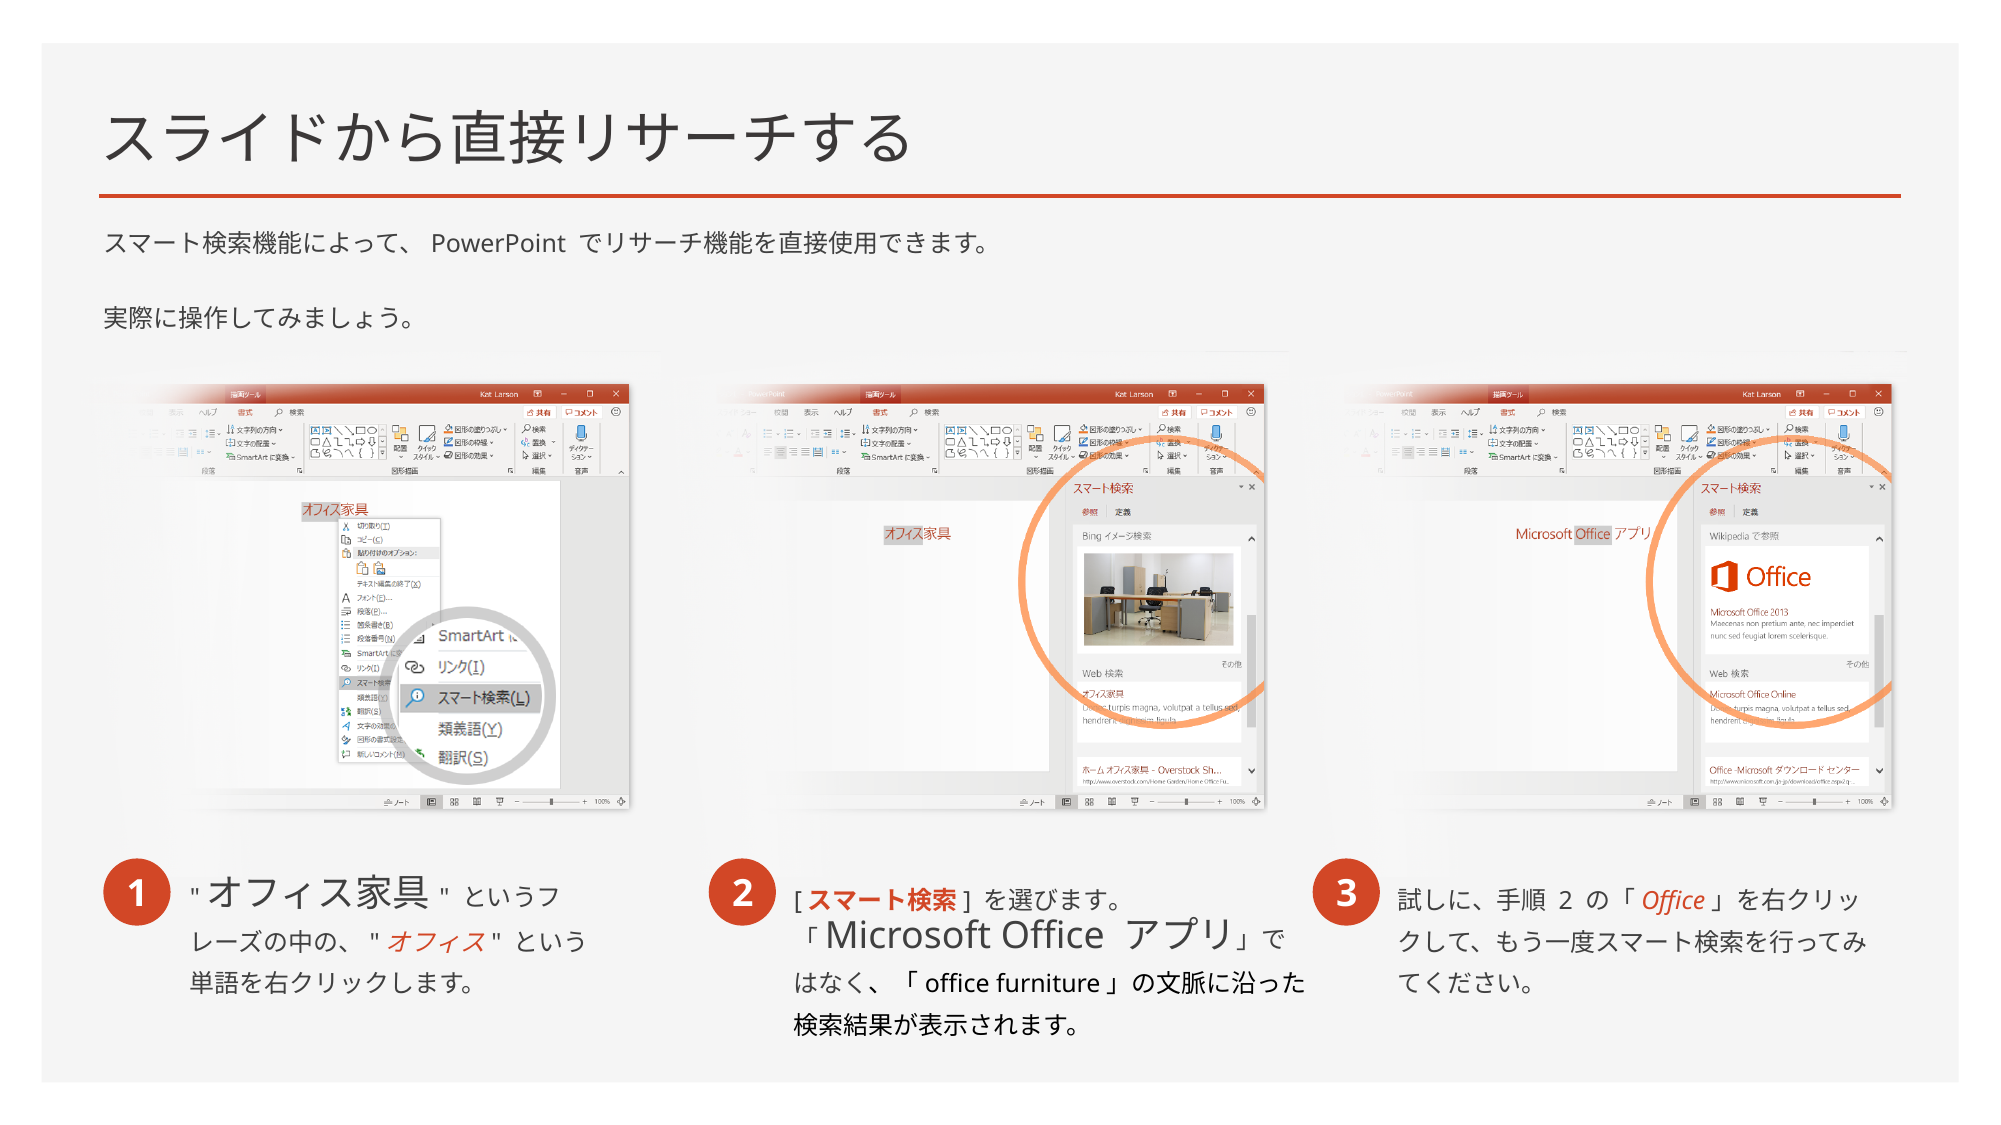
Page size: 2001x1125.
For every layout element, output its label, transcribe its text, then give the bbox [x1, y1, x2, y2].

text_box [91, 858, 184, 926]
picture [81, 351, 1907, 877]
title スライドから直接リサーチする [85, 73, 1214, 179]
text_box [1300, 858, 1393, 926]
text_box [スマート検索] を選びます。「Microsoft Office アプリ」ではなく、「office furniture」の文脈に沿った検索結果が表示されます。 [778, 877, 1326, 1083]
text_box 試しに、手順 2 の「Office」を右クリックして、もう一度スマート検索を行ってみてください。 [1382, 877, 1893, 1086]
text_box "オフィス家具" というフレーズの中の、"オフィス" という単語を右クリックします。 [174, 877, 616, 1079]
text_box スマート検索機能によって、PowerPoint でリサーチ機能を直接使用できます。 実際に操作してみましょう。 [88, 212, 1089, 351]
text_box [696, 858, 789, 926]
